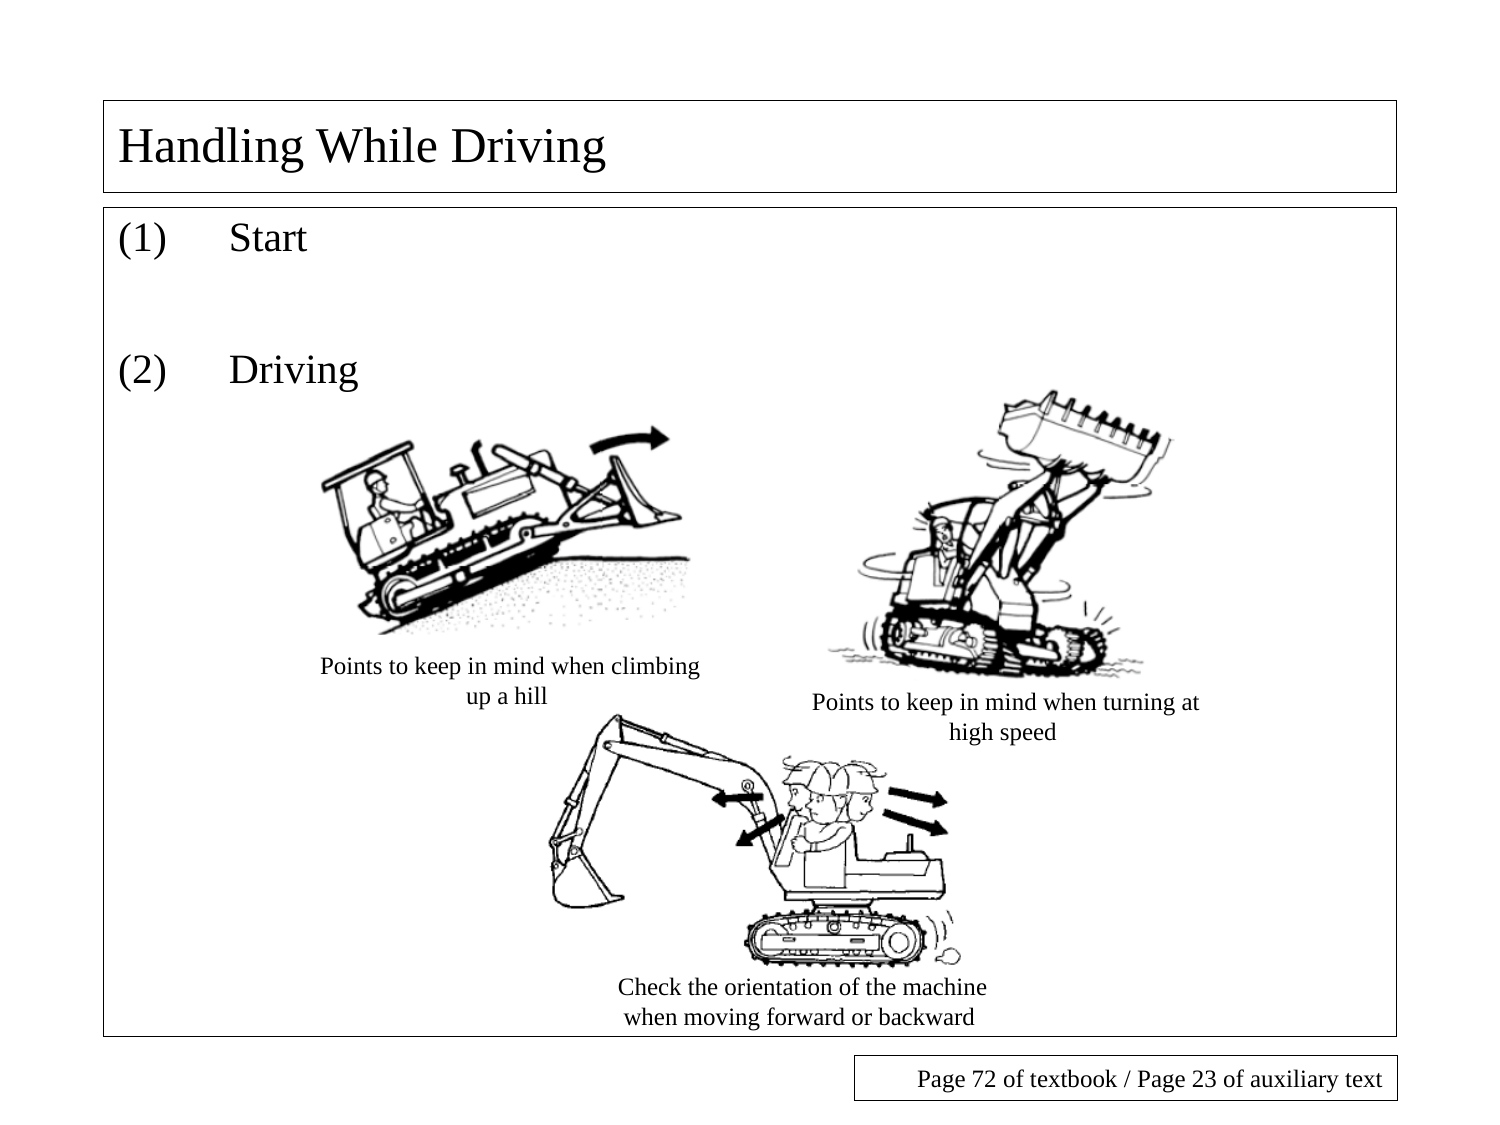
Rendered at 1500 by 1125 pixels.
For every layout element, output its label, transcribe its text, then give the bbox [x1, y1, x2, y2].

text_box Points to keep in mind when turning at high speed [786, 678, 1226, 754]
title Handling While Driving [103, 100, 1397, 193]
text_box (1) Start (2) Driving [103, 207, 1397, 1037]
picture [810, 381, 1202, 687]
text_box Page 72 of textbook / Page 23 of auxiliary text [854, 1055, 1398, 1101]
text_box Check the orientation of the machine when moving forward or backward [583, 963, 1022, 1038]
picture [314, 401, 707, 650]
text_box Points to keep in mind when climbing up a hill [290, 641, 730, 717]
picture [545, 704, 972, 981]
